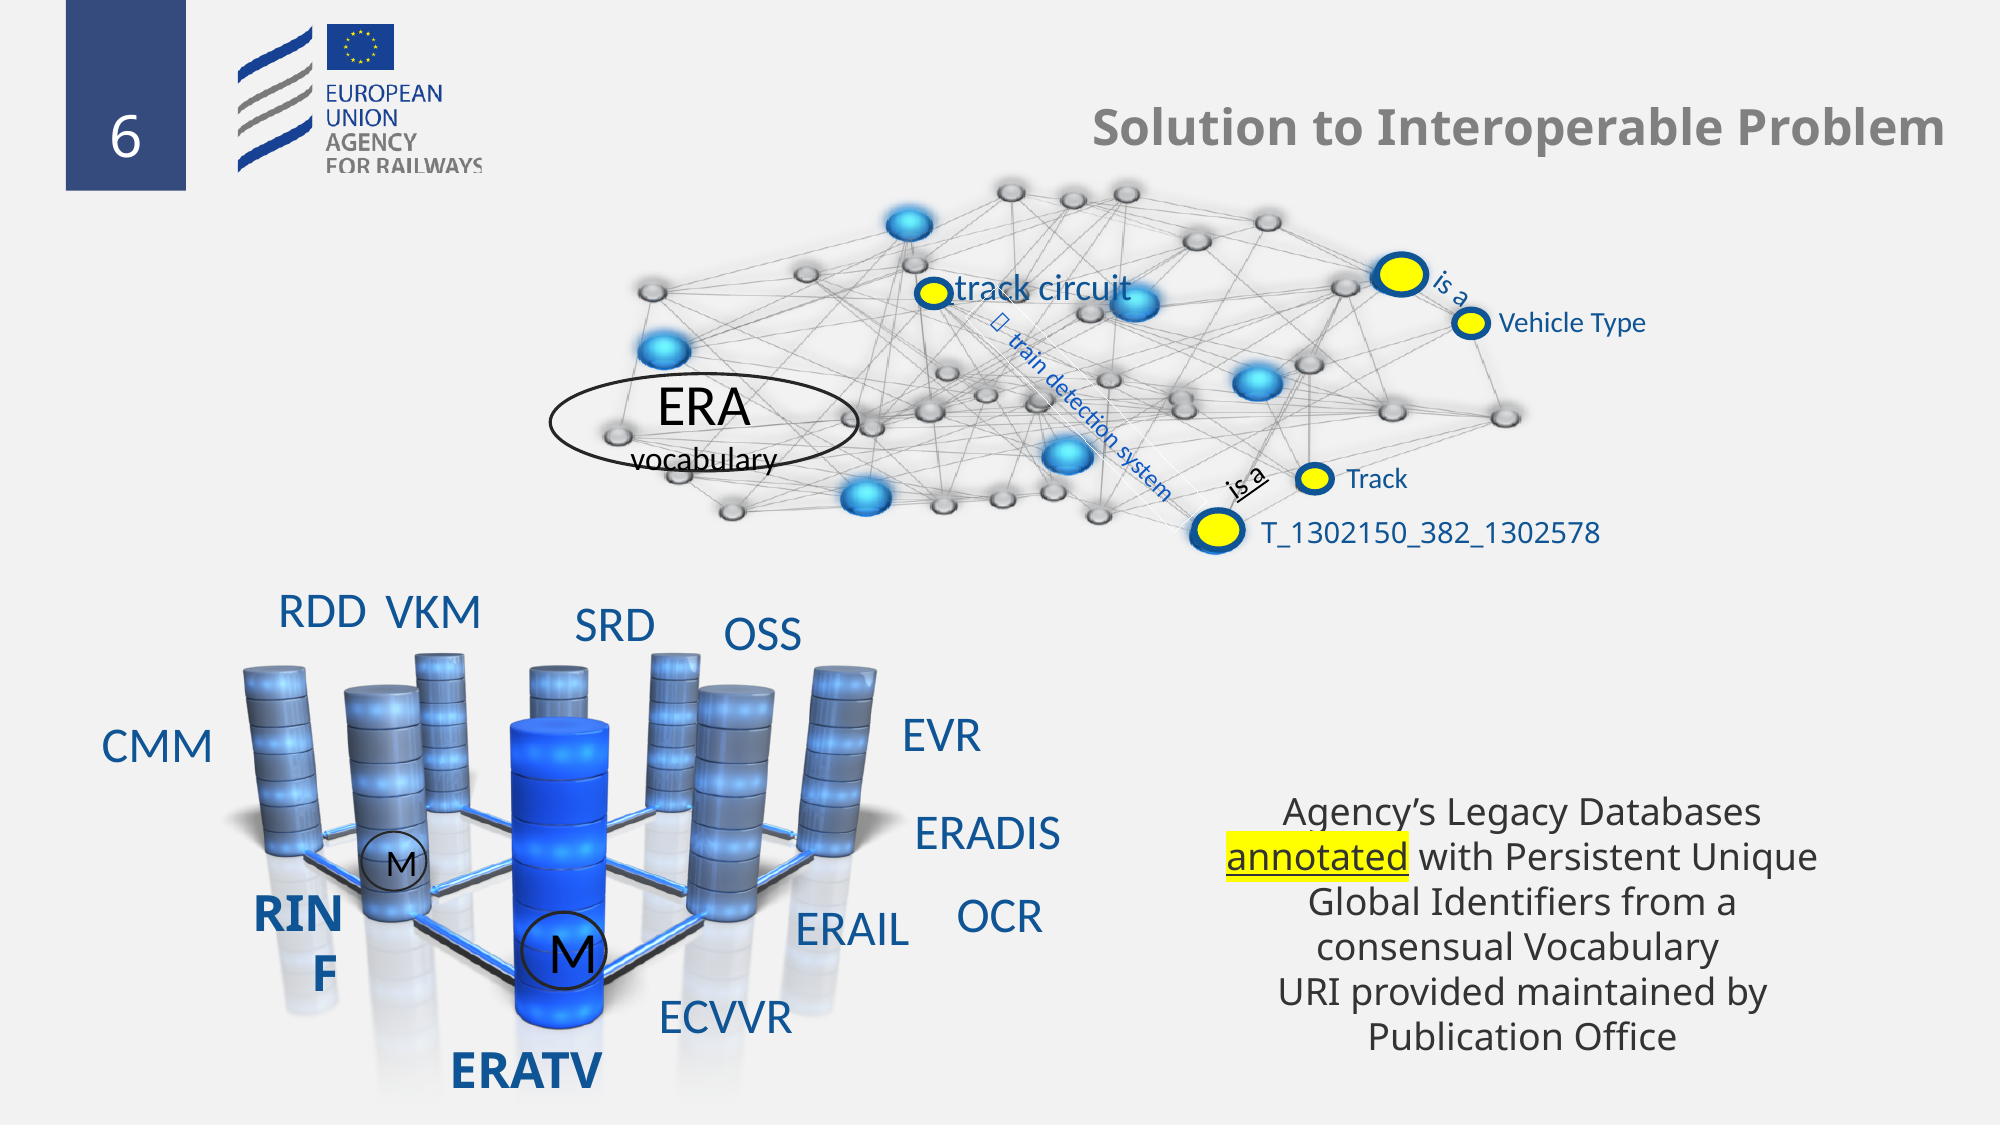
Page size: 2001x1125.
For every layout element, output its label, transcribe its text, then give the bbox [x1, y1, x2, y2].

text_box Agency’s Legacy Databases annotated with Persistent Unique Global Identifiers from a consensual Vocabulary URI provided maintained by Publication Office [1194, 780, 1851, 1066]
picture [193, 1042, 922, 1106]
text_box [550, 163, 1699, 563]
title Solution to Interoperable Problem [236, 24, 1962, 234]
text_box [86, 579, 1250, 1042]
